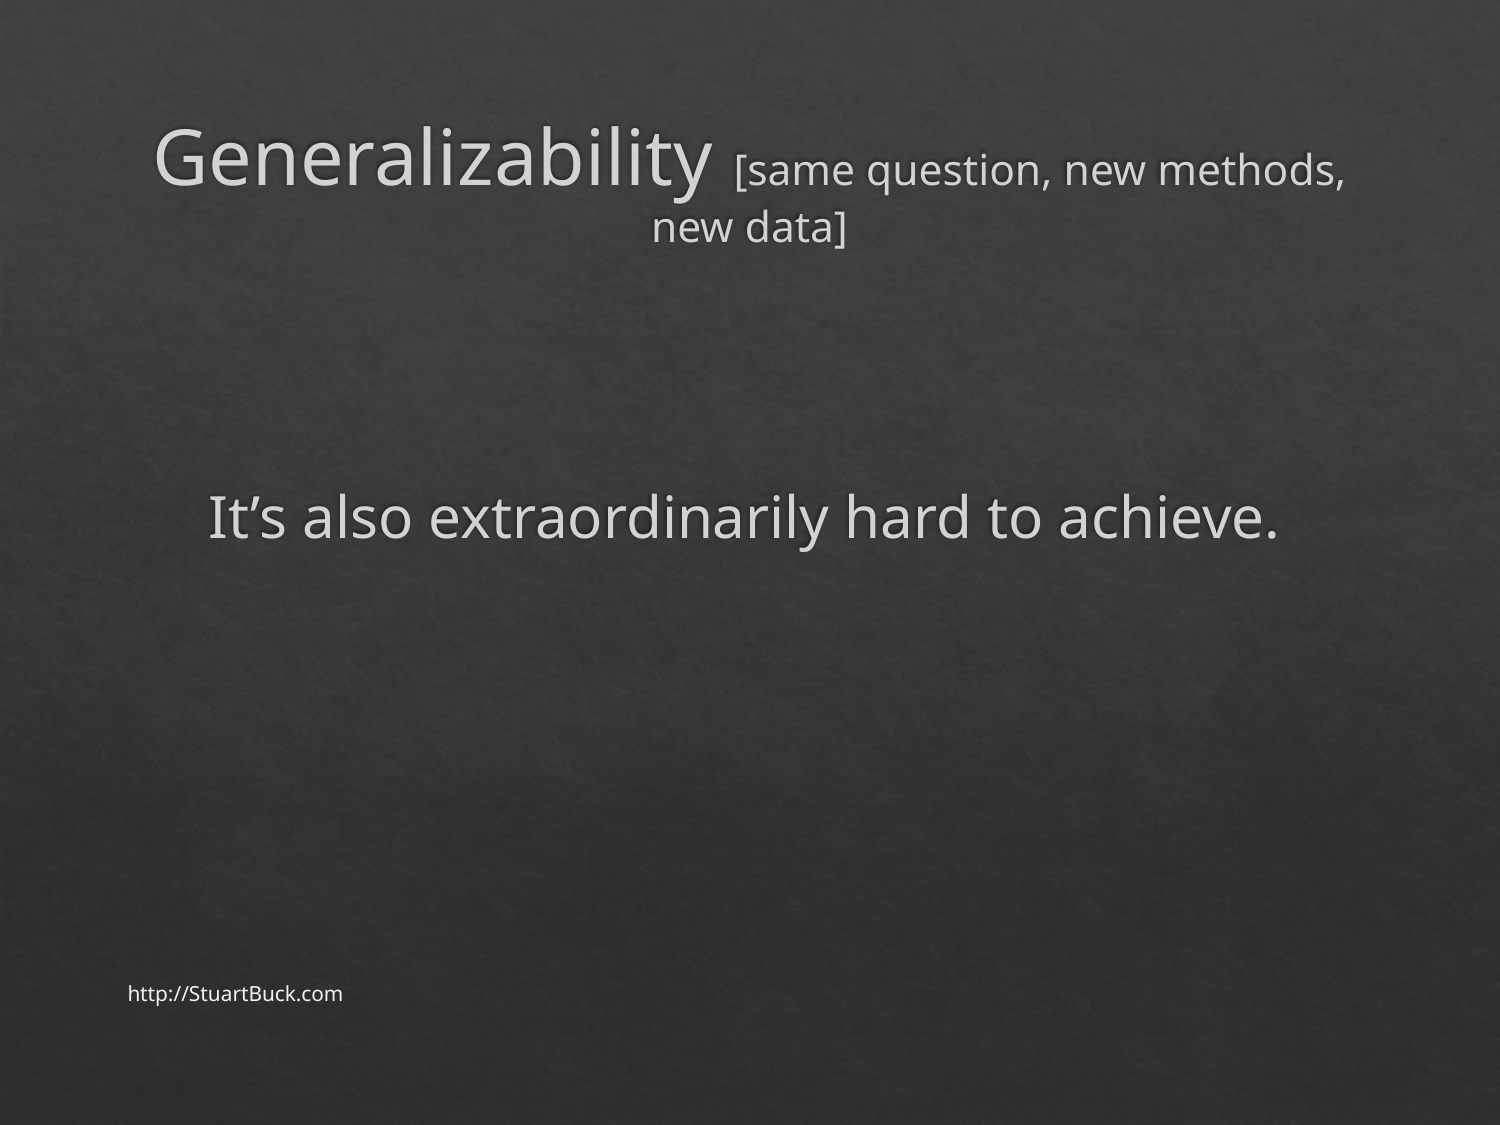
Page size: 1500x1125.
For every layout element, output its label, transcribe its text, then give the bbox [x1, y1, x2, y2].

title Generalizability [same question, new methods, new data] [112, 99, 1387, 260]
list It’s also extraordinarily hard to achieve. [112, 284, 1387, 950]
footer http://StuartBuck.com [112, 965, 934, 1025]
